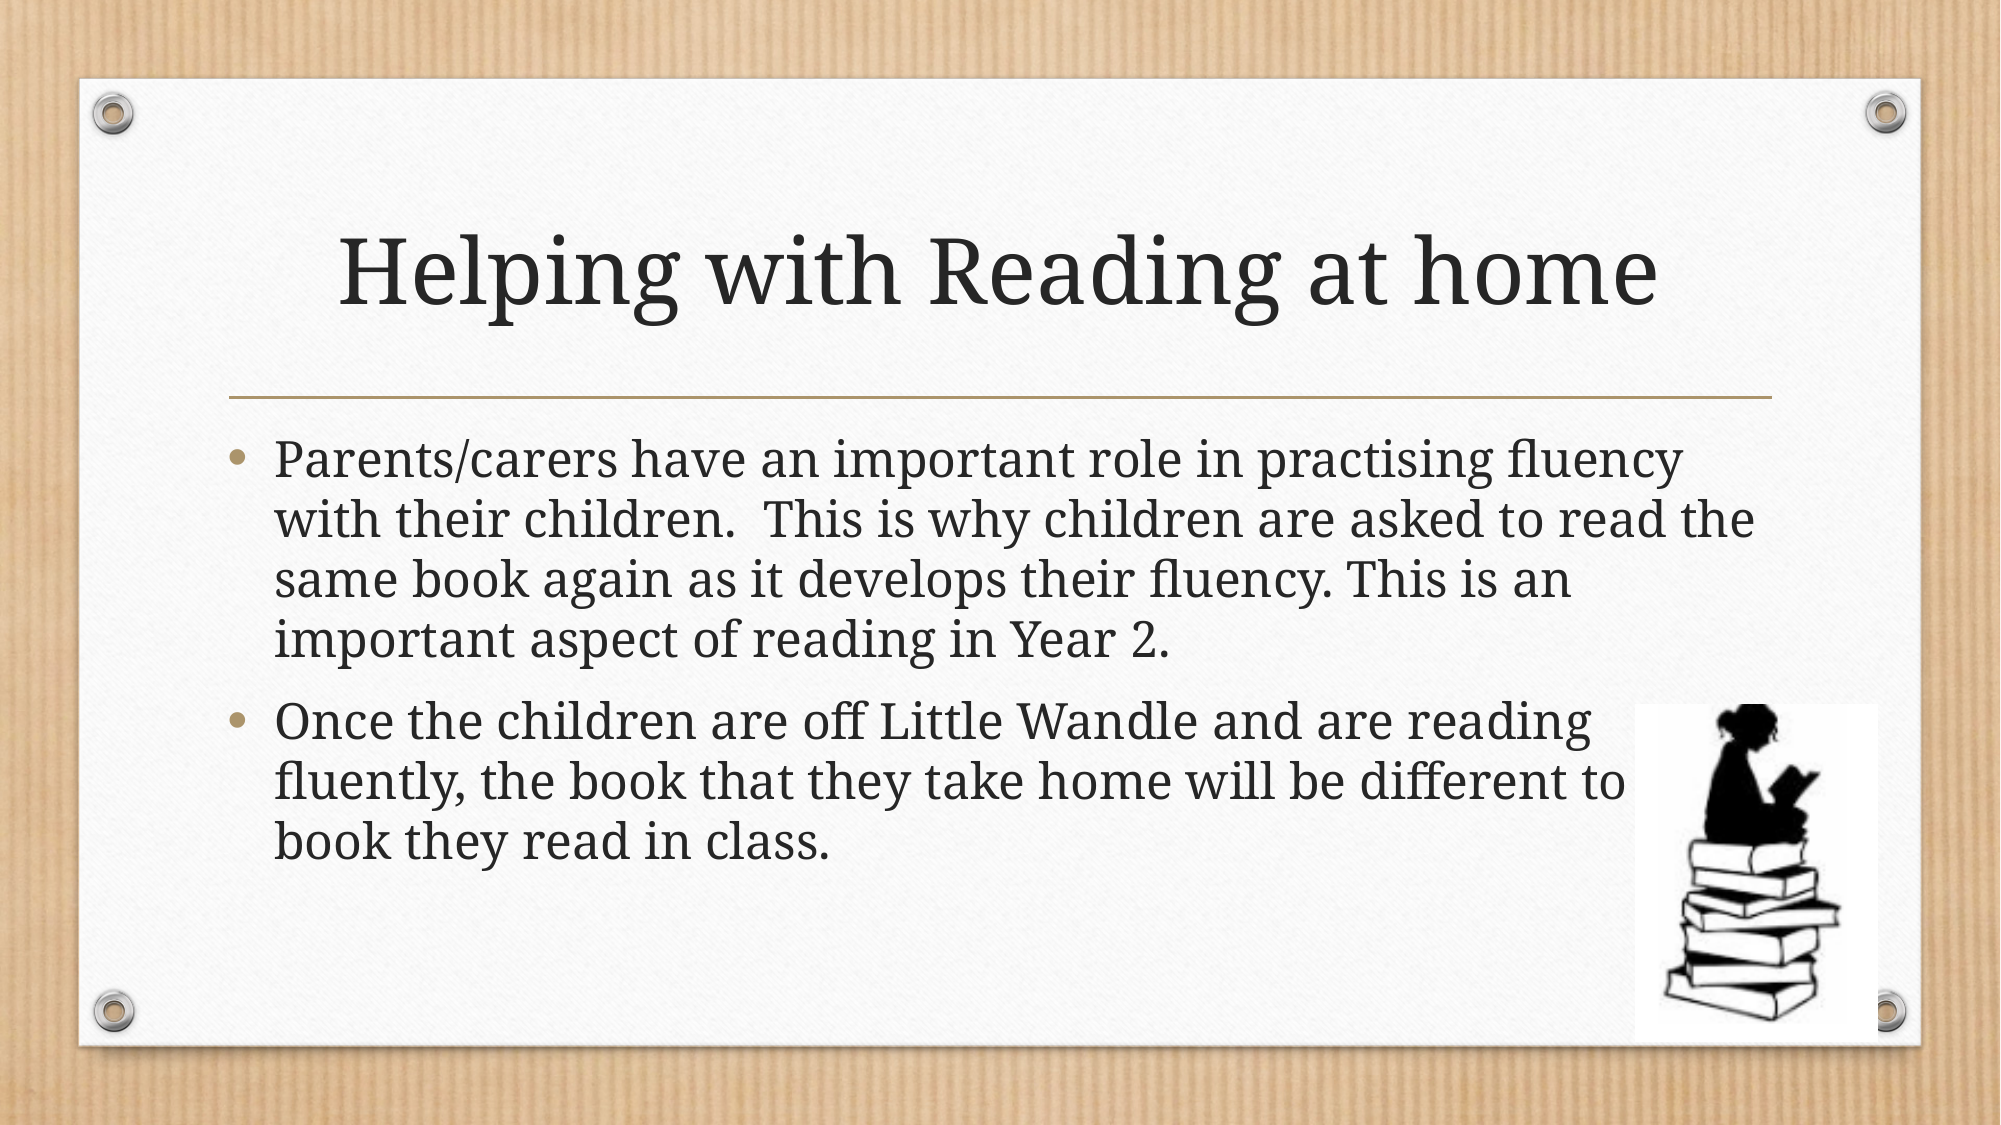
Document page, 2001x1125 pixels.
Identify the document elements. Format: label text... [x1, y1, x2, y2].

picture [0, 0, 2001, 1125]
title Helping with Reading at home [212, 161, 1788, 375]
list Parents/carers have an important role in practising fluency with their children. This is why children are asked to read the same book again as it develops their fluency. This is an important aspect of reading in Year 2. Once the children are off Little Wandle and are reading fluently, the book that they take home will be different to the book they read in class. [212, 419, 1788, 964]
